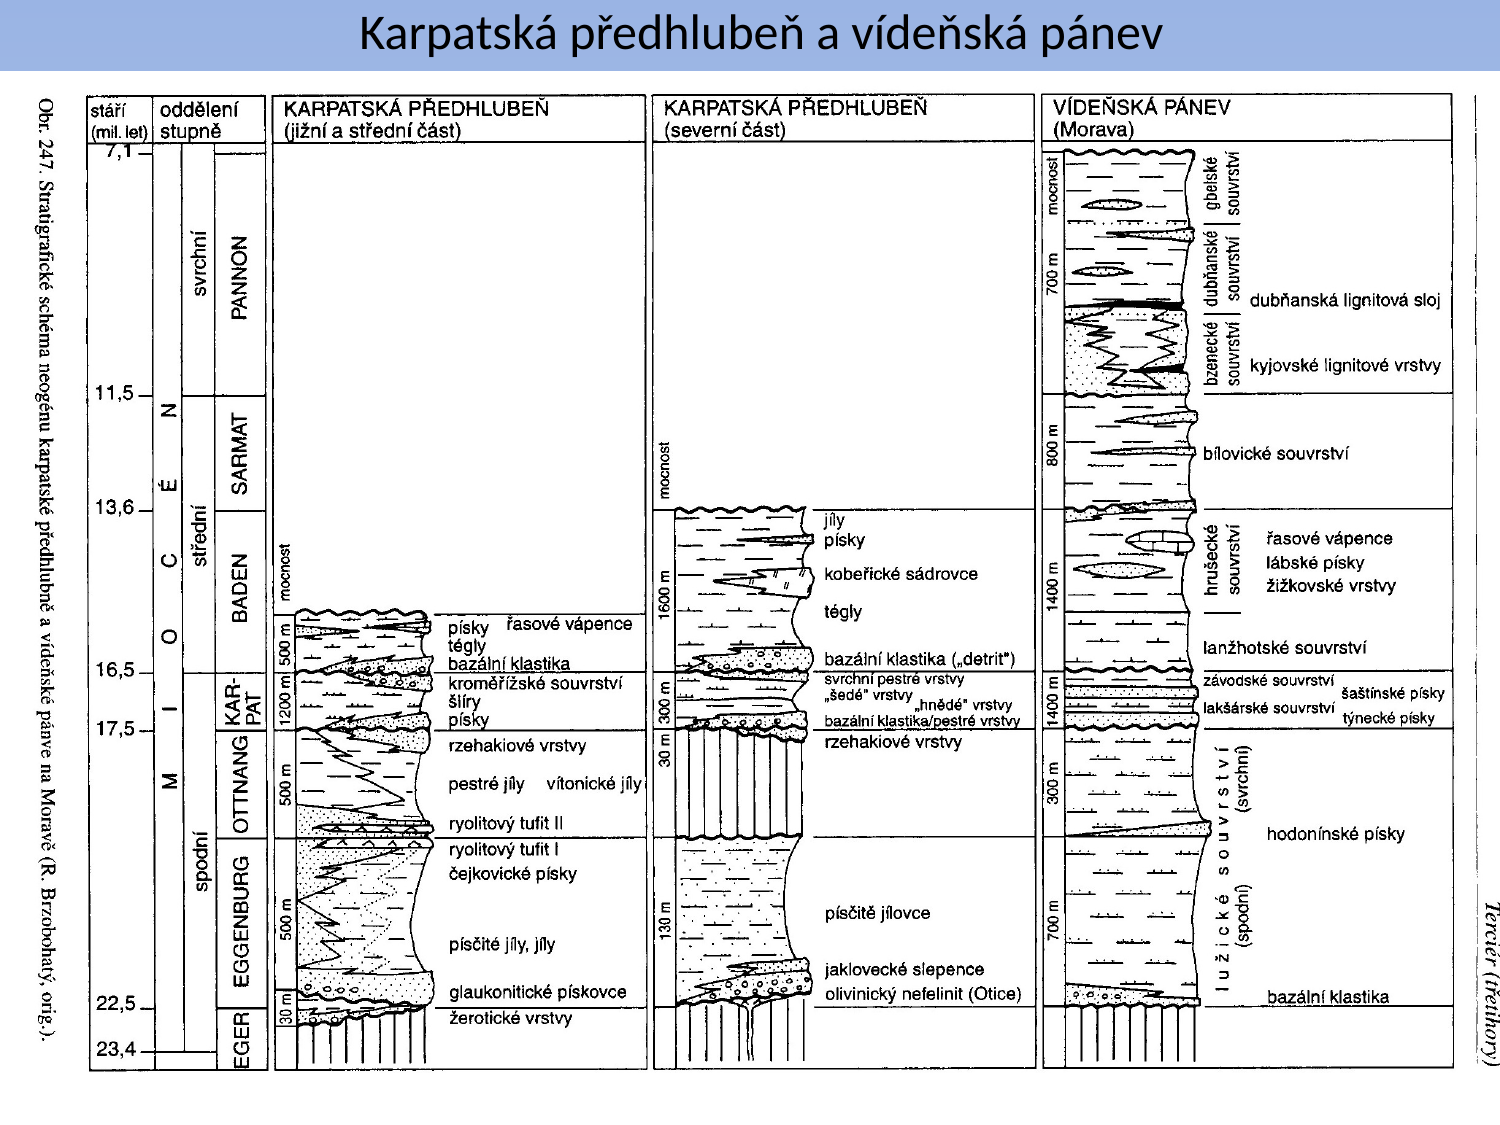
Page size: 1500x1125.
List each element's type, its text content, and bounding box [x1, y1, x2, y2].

title Karpatská předhlubeň a vídeňská pánev [123, 0, 1399, 69]
picture [0, 71, 1500, 1125]
